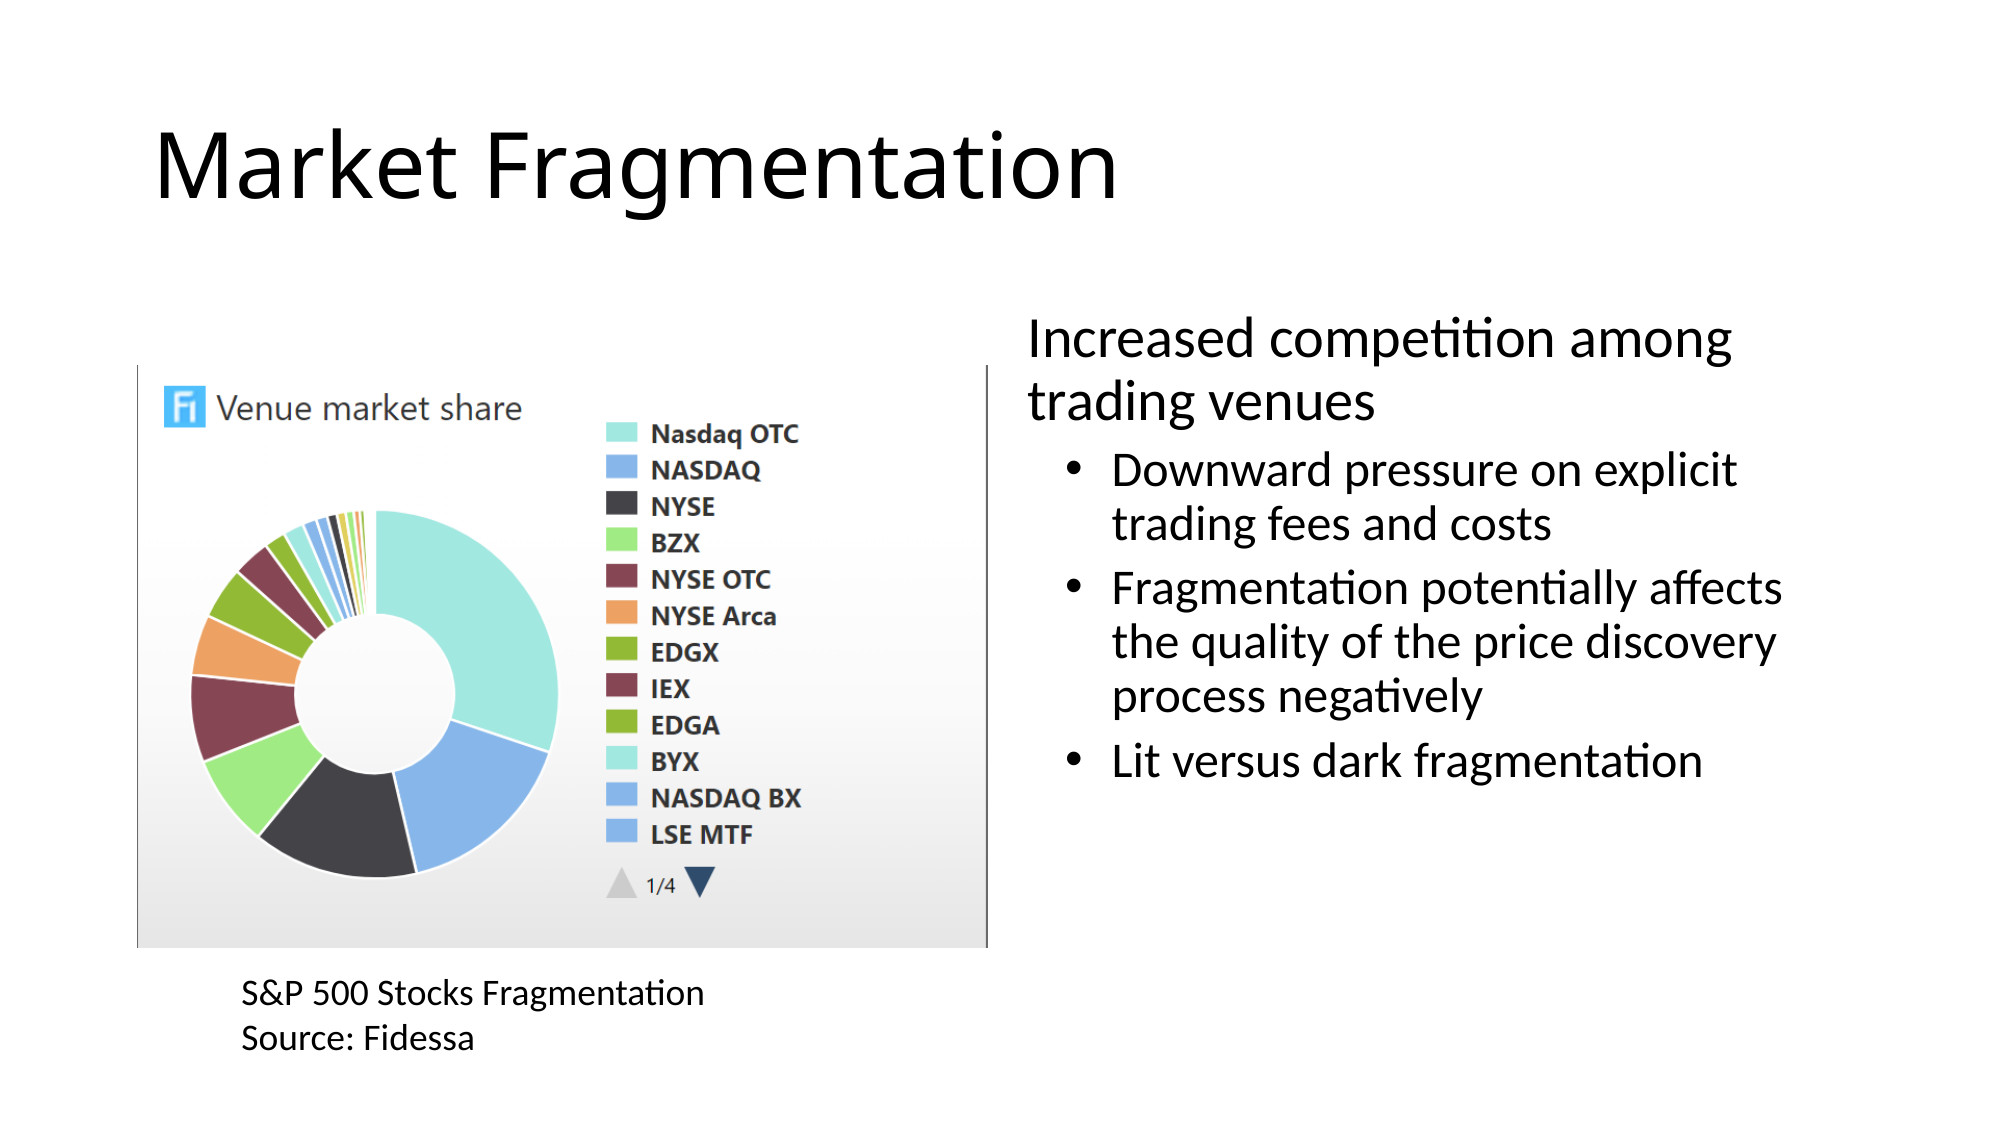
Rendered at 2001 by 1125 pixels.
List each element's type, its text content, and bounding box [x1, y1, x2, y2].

list Increased competition among trading venues Downward pressure on explicit trading fees and costs Fragmentation potentially affects the quality of the price discovery process negatively Lit versus dark fragmentation [1012, 299, 1863, 1014]
text_box S&P 500 Stocks Fragmentation Source: Fidessa [226, 960, 820, 1065]
title Market Fragmentation [137, 59, 1863, 278]
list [137, 365, 988, 948]
